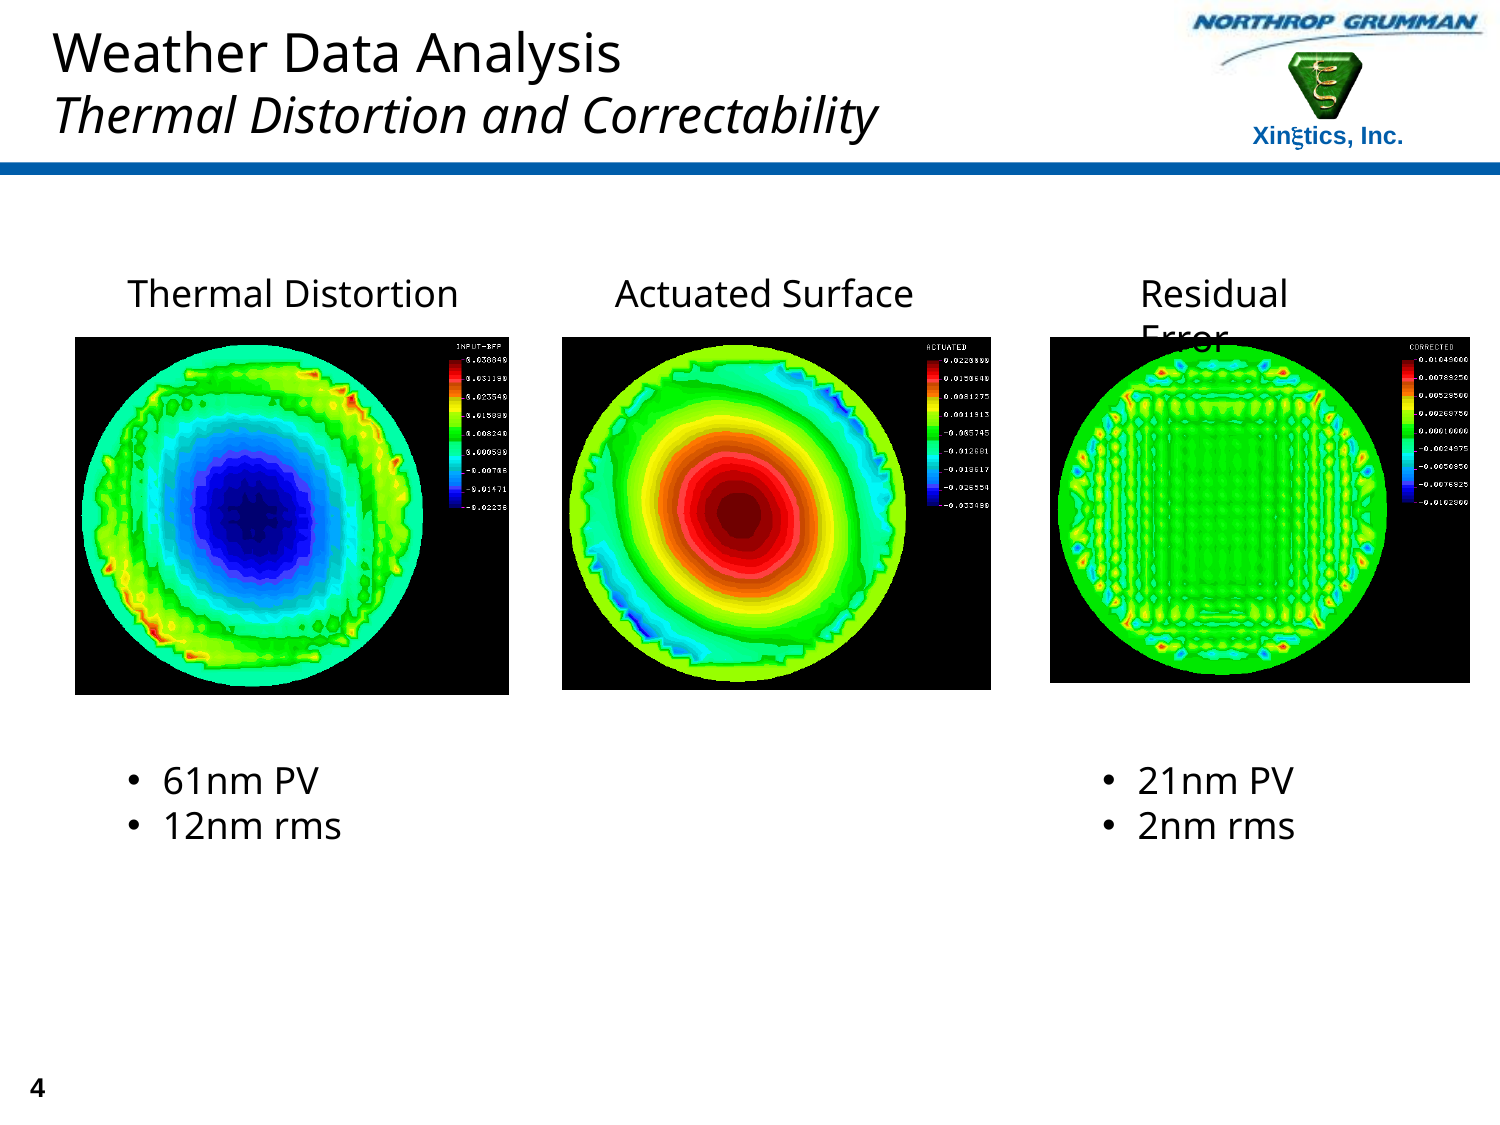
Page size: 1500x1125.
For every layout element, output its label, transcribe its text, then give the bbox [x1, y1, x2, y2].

picture [1049, 337, 1470, 683]
text_box Residual Error [1125, 262, 1400, 335]
title Weather Data Analysis Thermal Distortion and Correctability [37, 12, 1138, 151]
picture [74, 337, 509, 695]
picture [1174, 0, 1500, 121]
picture [562, 337, 991, 691]
text_box 21nm PV 2nm rms [1087, 749, 1450, 855]
text_box 61nm PV 12nm rms [112, 749, 475, 855]
text_box Actuated Surface [599, 262, 963, 323]
text_box Thermal Distortion [112, 262, 475, 323]
slide_number 4 [0, 1062, 76, 1125]
